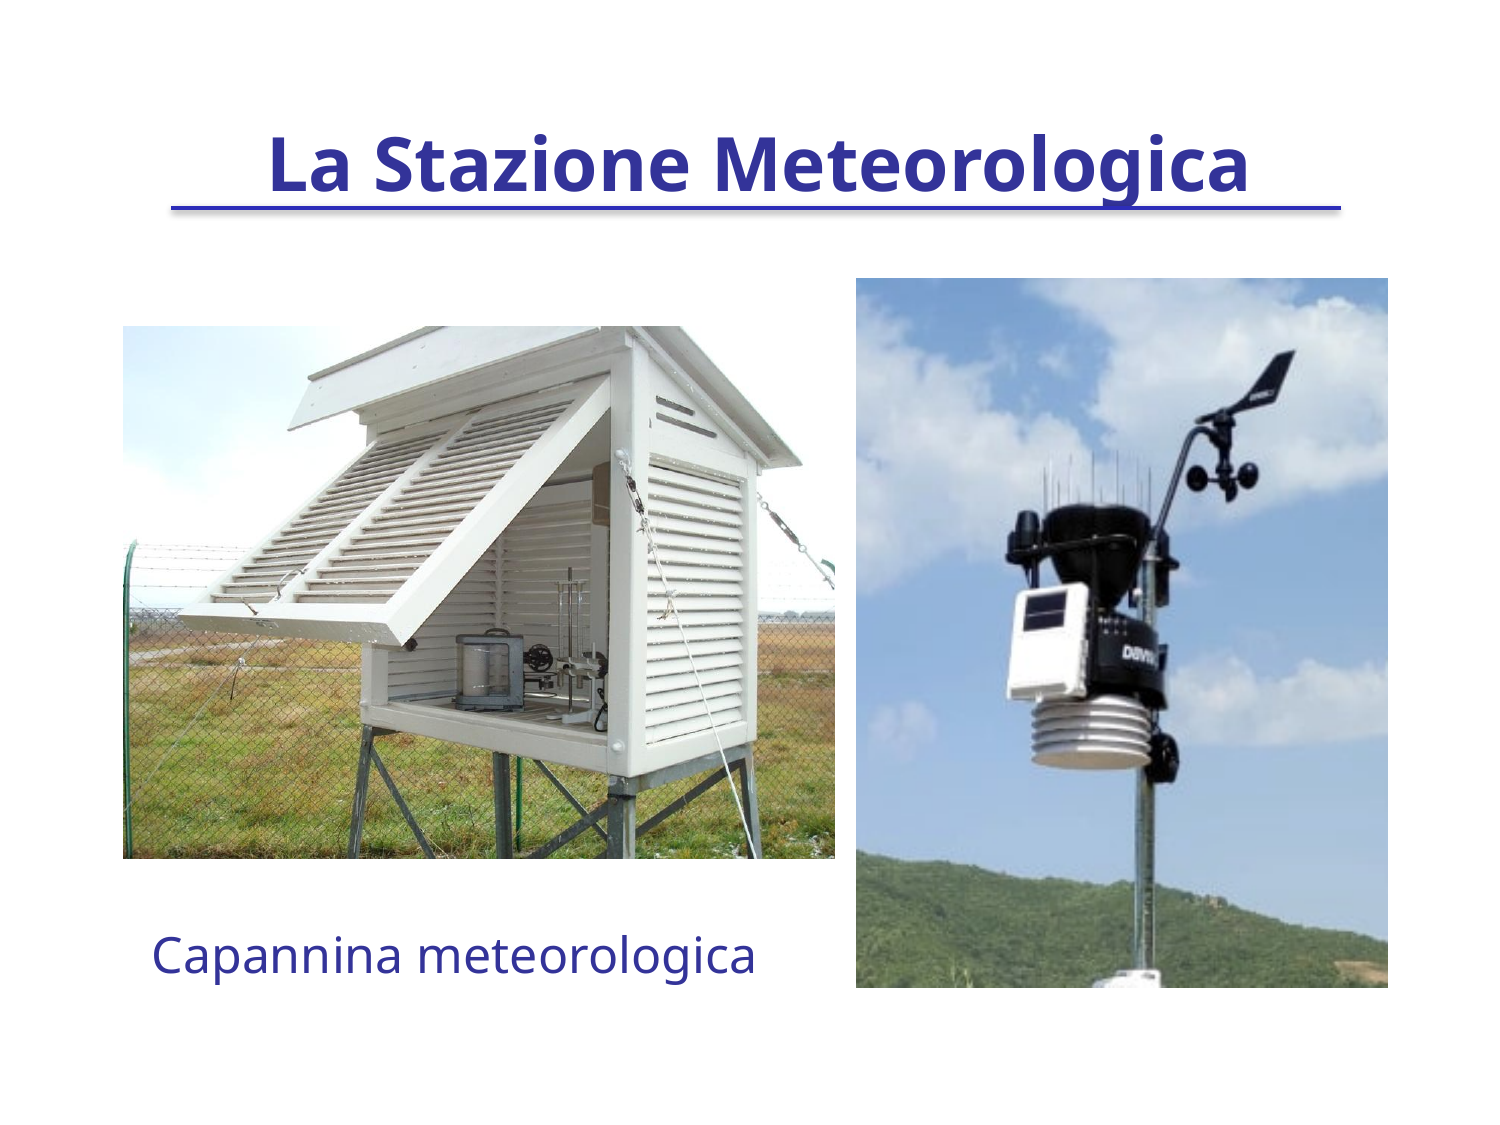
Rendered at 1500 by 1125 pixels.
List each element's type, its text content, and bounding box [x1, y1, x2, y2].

list Capannina meteorologica [135, 928, 774, 1000]
picture [123, 326, 835, 859]
title La Stazione Meteorologica [159, 54, 1361, 215]
picture [855, 278, 1388, 988]
